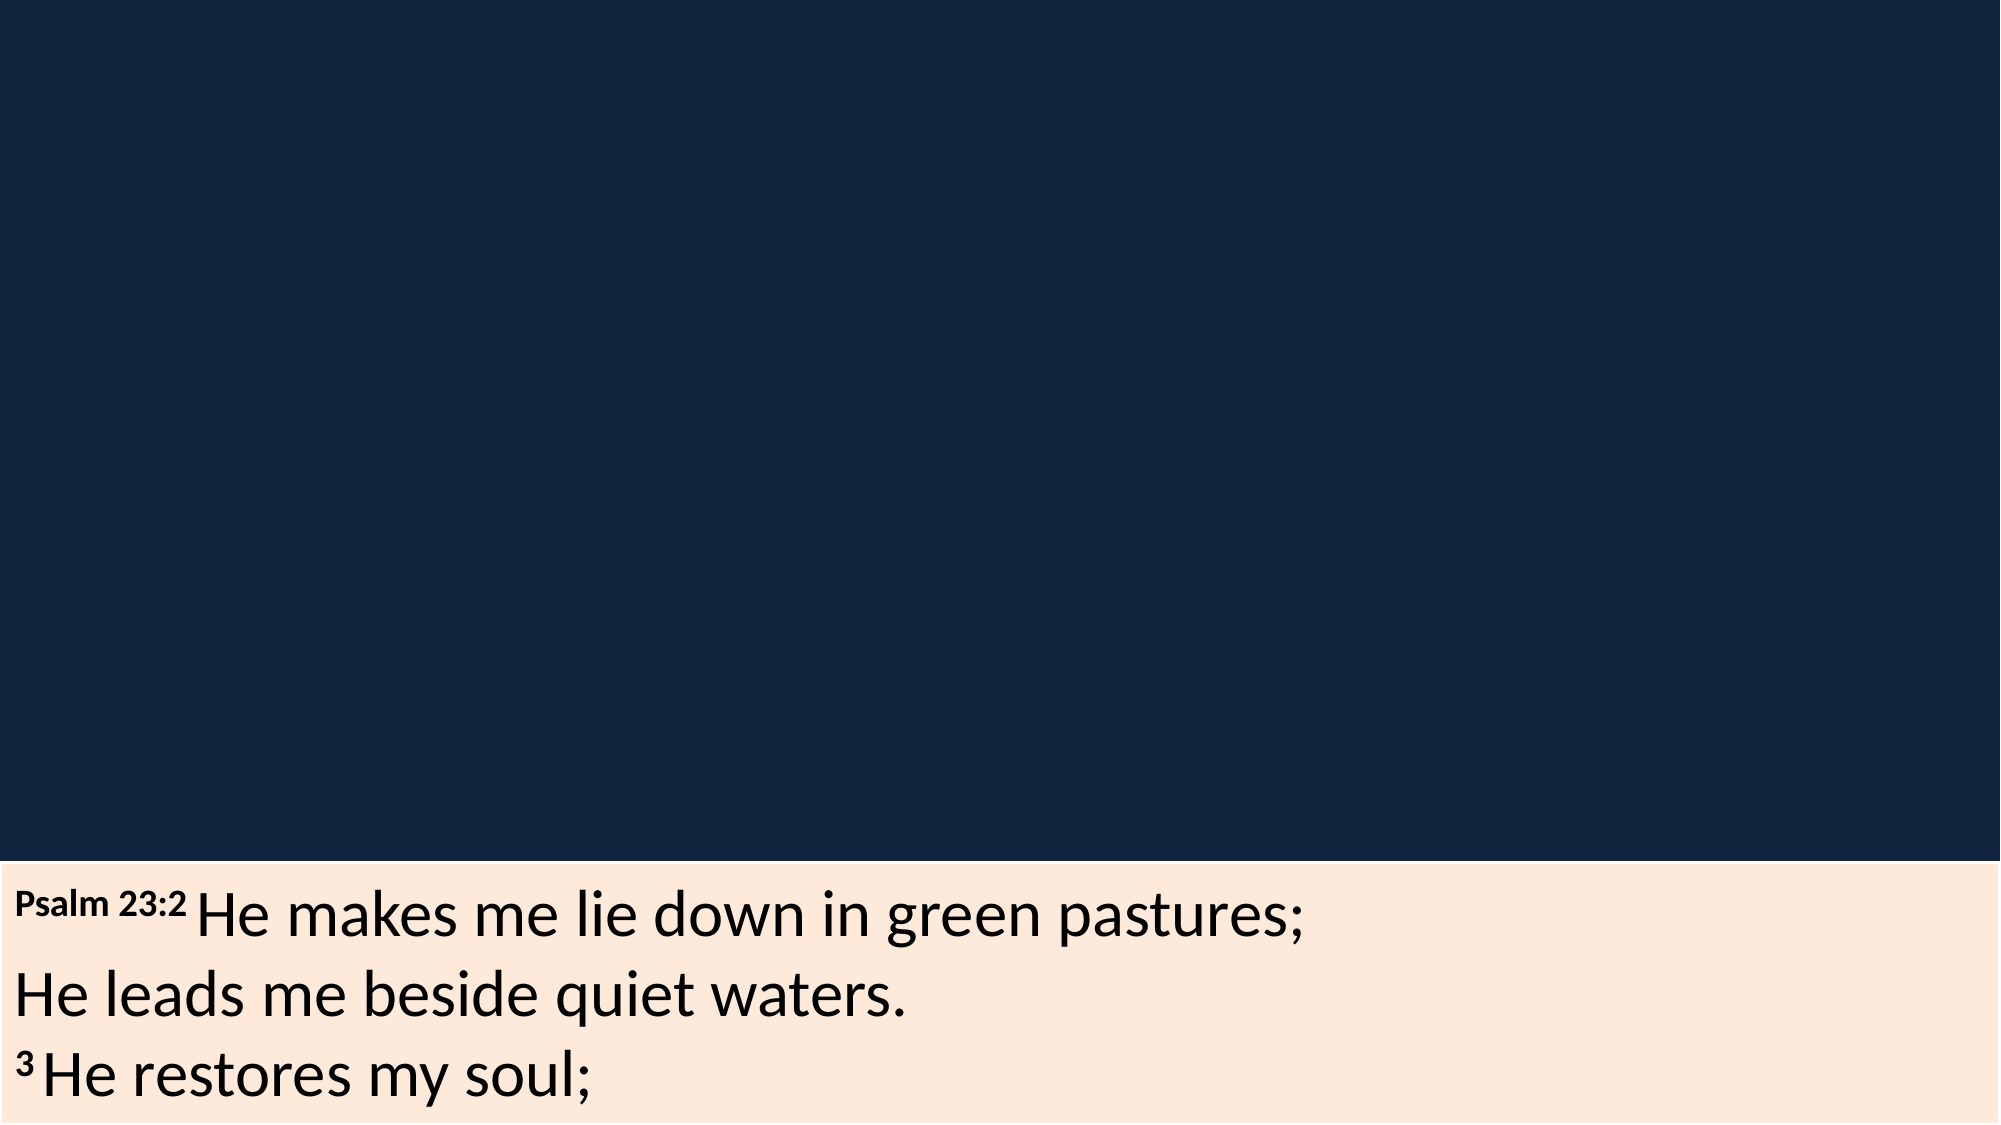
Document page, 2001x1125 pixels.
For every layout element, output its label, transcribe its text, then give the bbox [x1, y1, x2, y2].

text_box Psalm 23:2 He makes me lie down in green pastures; He leads me beside quiet waters. 3 He restores my soul; [0, 860, 2000, 1125]
